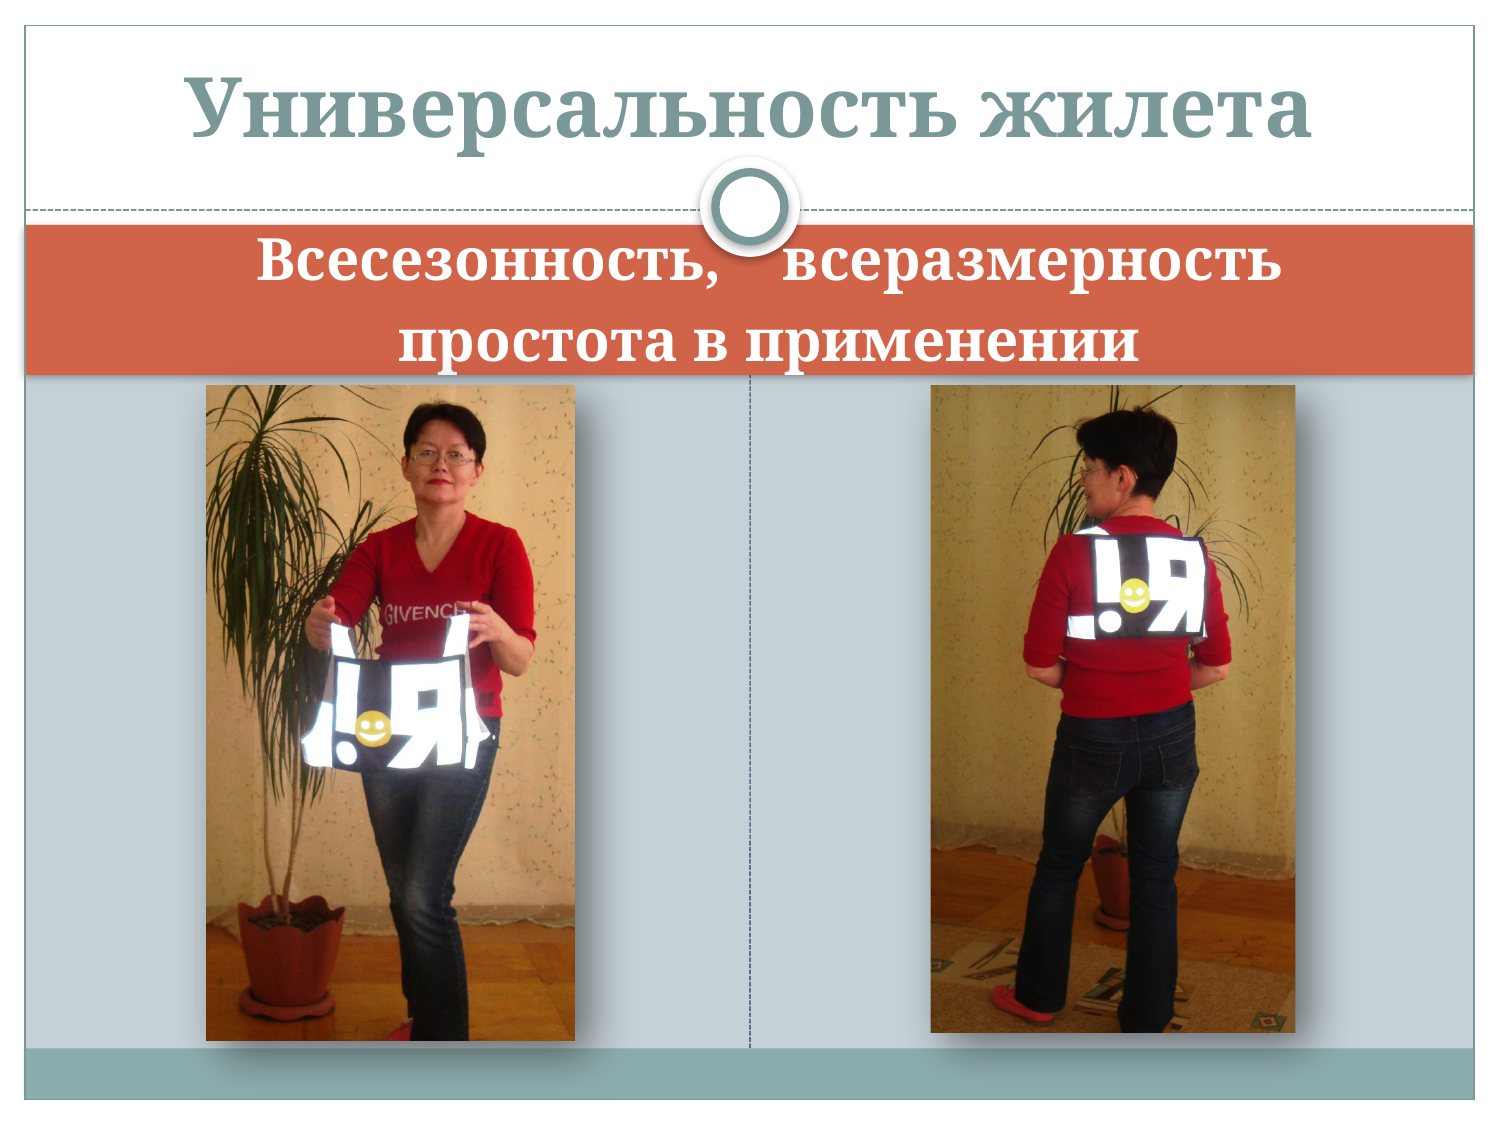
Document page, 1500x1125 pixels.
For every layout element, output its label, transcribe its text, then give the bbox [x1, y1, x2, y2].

list Всесезонность, всеразмерность простота в применении [75, 230, 1464, 365]
title Универсальность жилета [49, 37, 1450, 162]
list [206, 385, 575, 1041]
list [930, 385, 1296, 1033]
